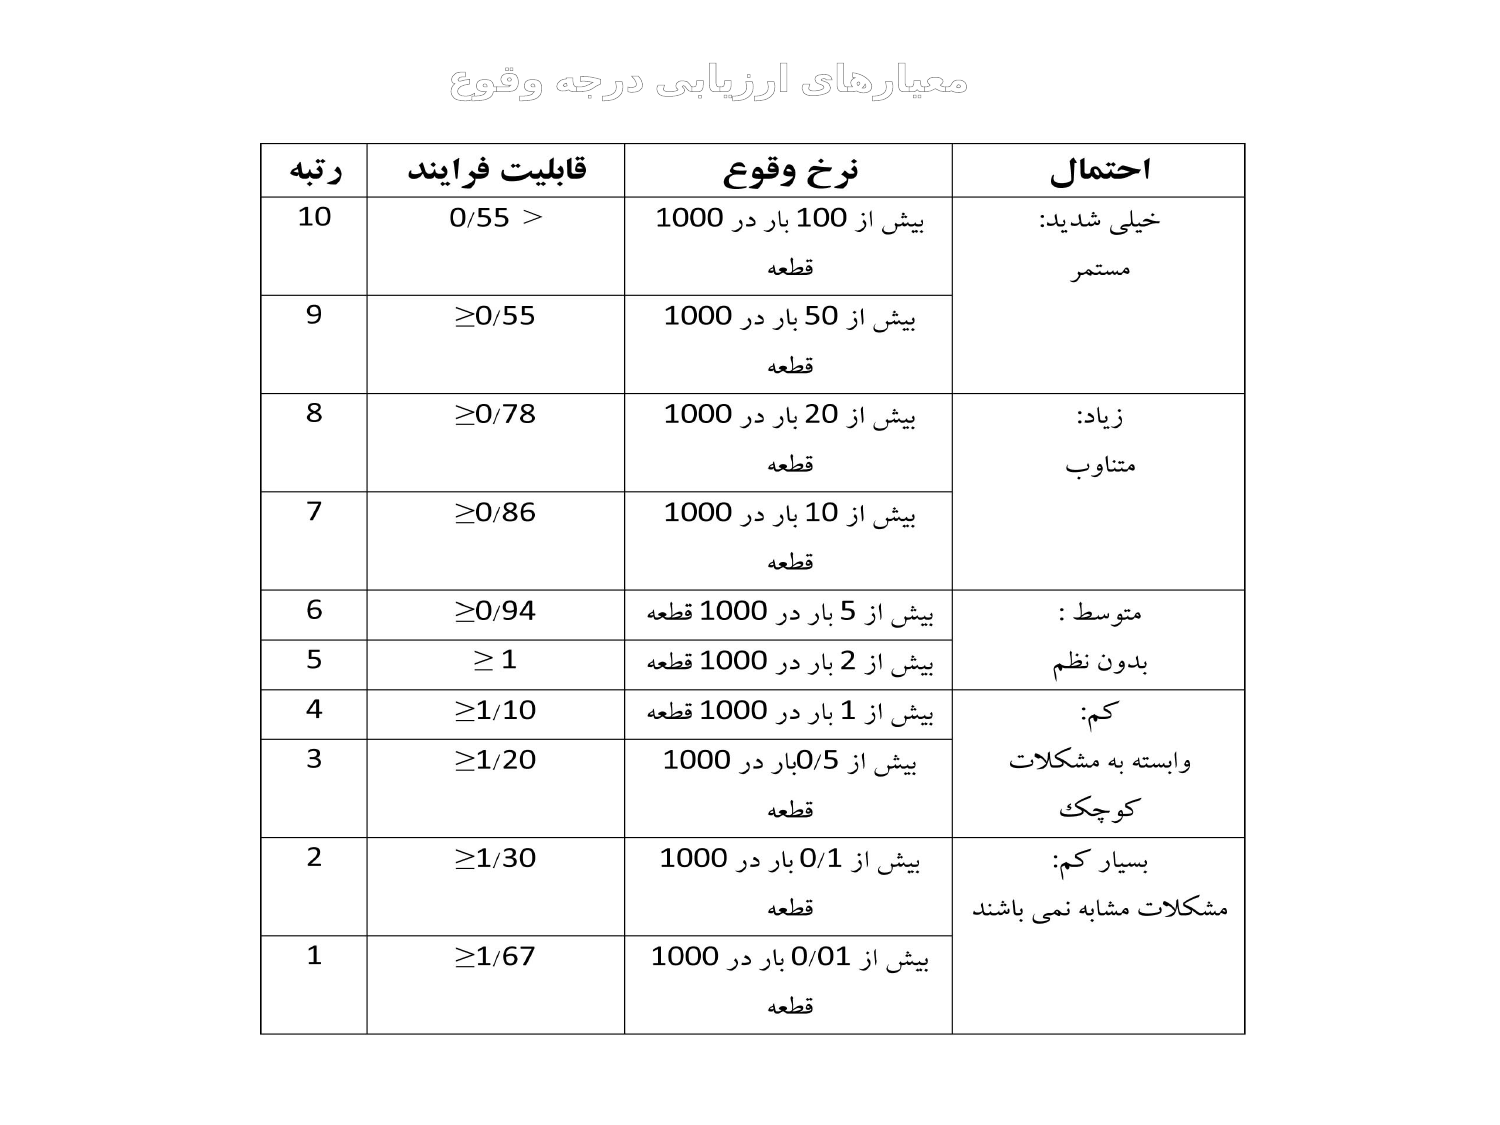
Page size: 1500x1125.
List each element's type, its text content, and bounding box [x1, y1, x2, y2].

picture [151, 119, 1360, 1091]
text_box معیارهای ارزیابی درجه وقوع [257, 46, 985, 107]
